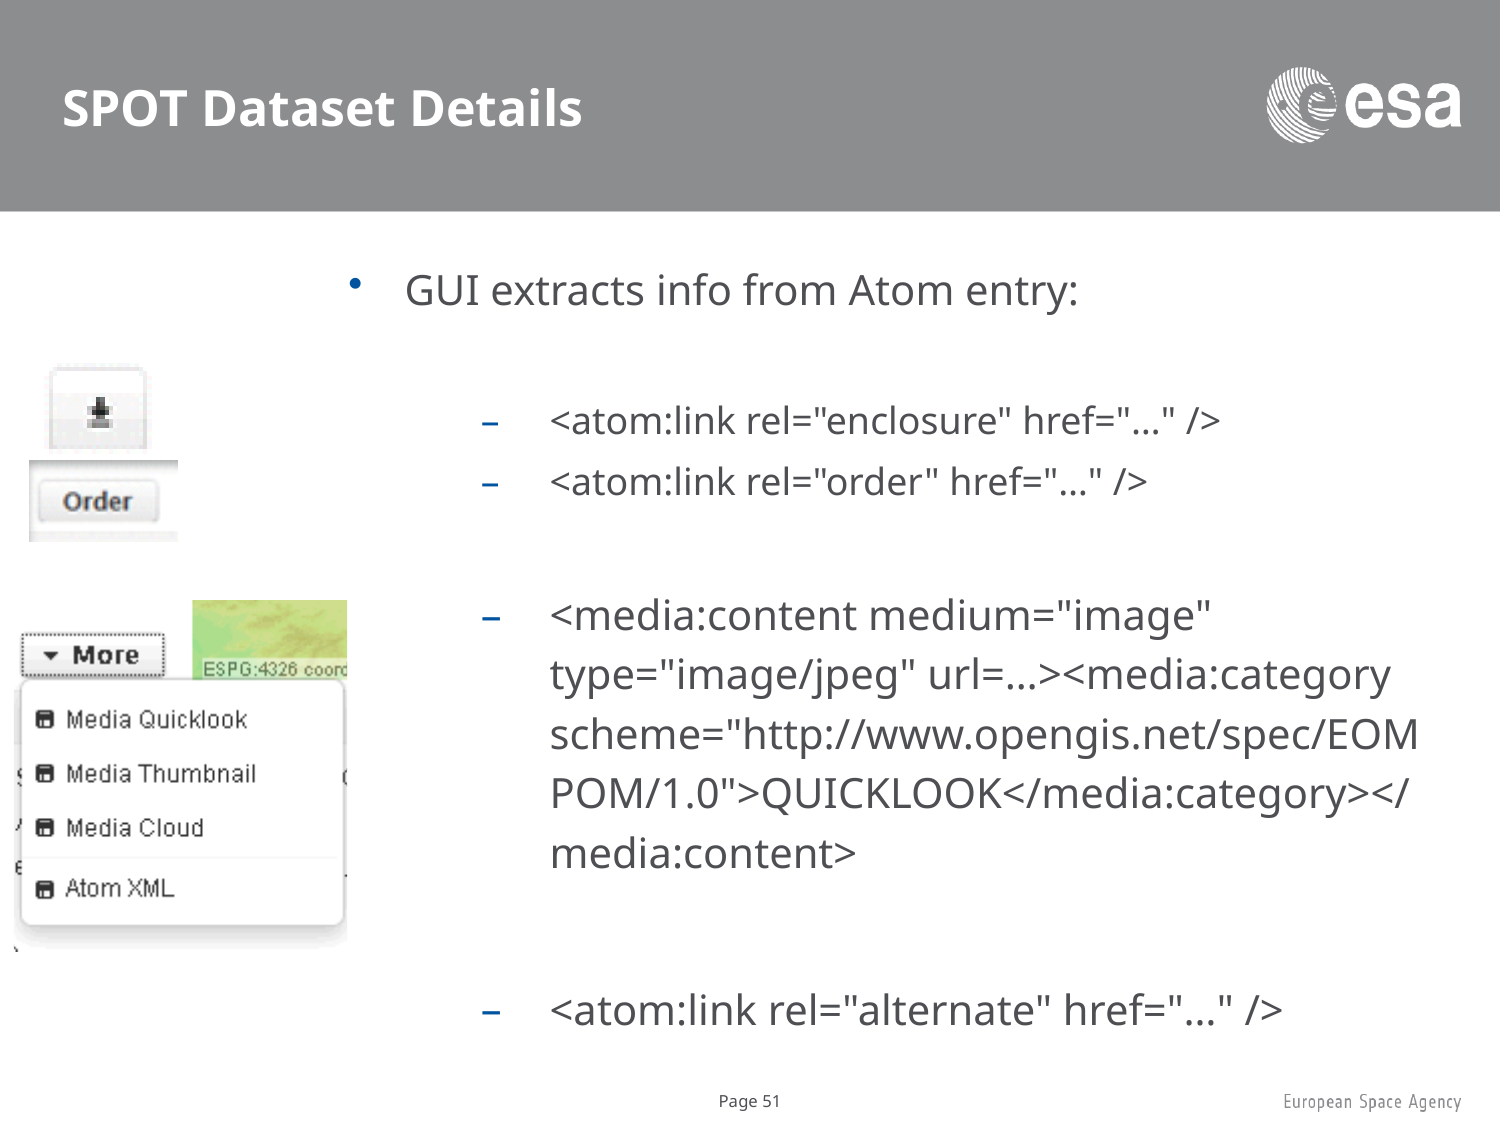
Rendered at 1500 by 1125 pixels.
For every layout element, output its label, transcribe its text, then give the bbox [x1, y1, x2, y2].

picture [0, 0, 1500, 214]
picture [13, 600, 348, 952]
picture [0, 1086, 1500, 1125]
picture [29, 350, 178, 543]
list GUI extracts info from Atom entry: <atom:link rel="enclosure" href="…" /> <atom:link rel="order" href="…" /> <media:content medium="image" type="image/jpeg" url=…><media:category scheme="http://www.opengis.net/spec/EOMPOM/1.0">QUICKLOOK</media:category></media:content> <atom:link rel="alternate" href="…" /> [333, 246, 1453, 1047]
title SPOT Dataset Details [47, 35, 1257, 178]
